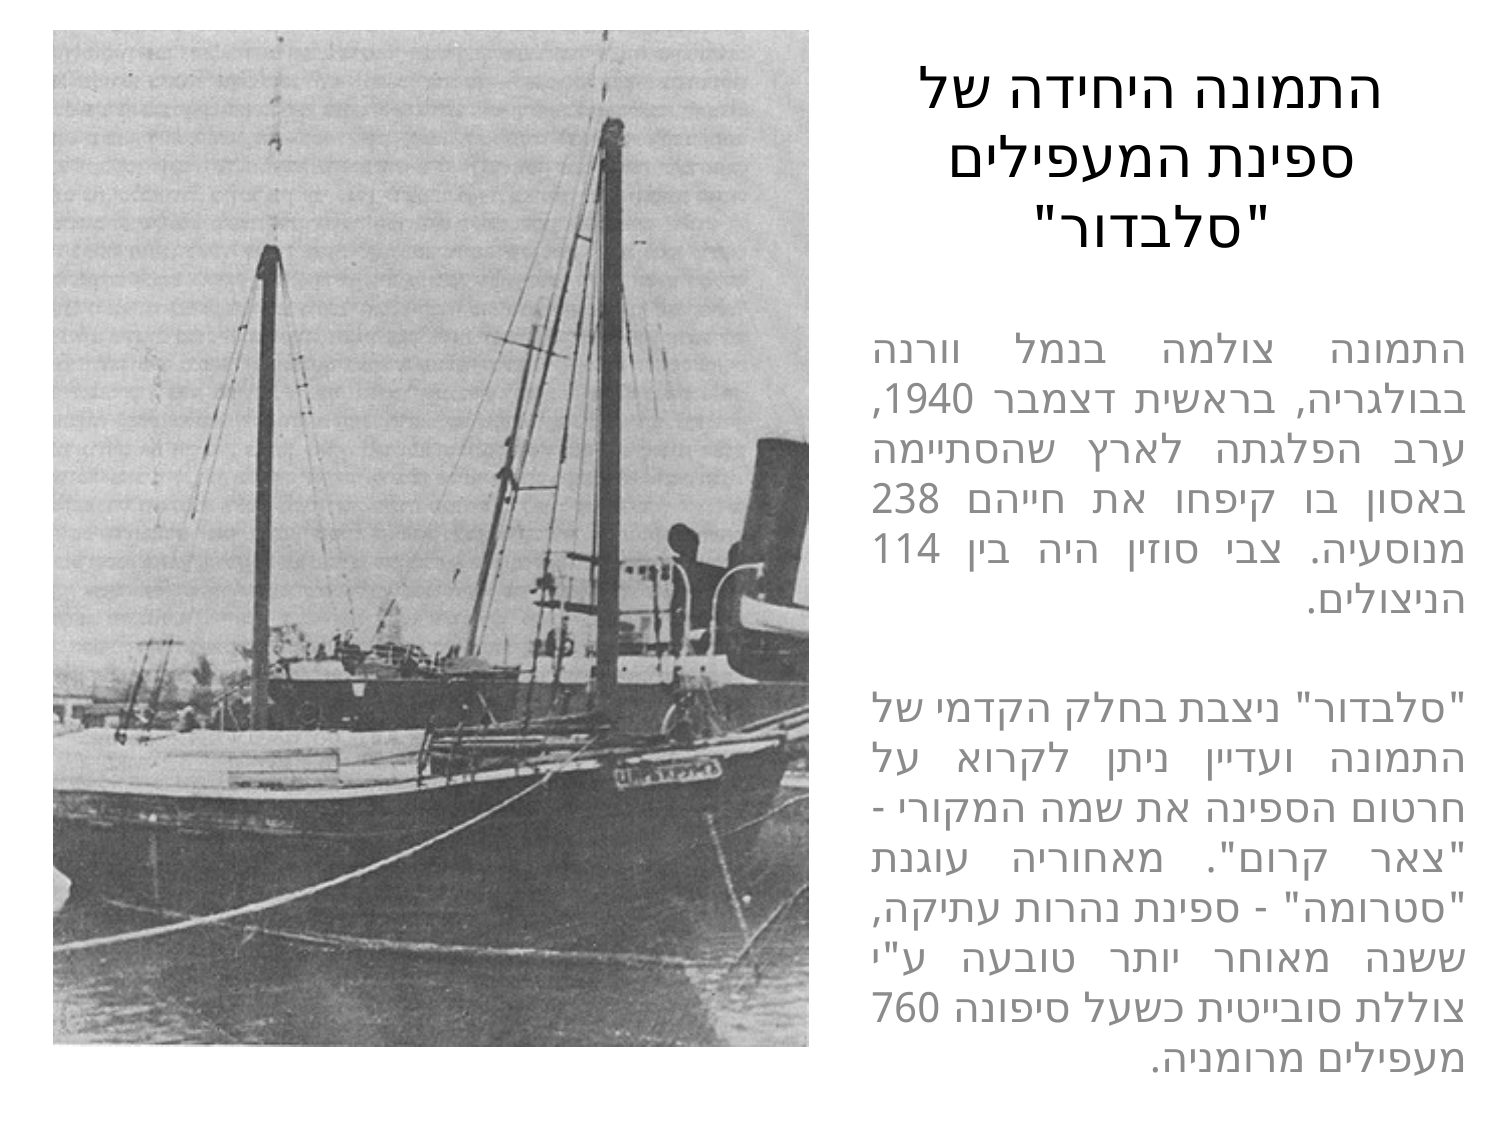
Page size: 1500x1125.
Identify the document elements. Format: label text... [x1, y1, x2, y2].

subtitle התמונה צולמה בנמל וורנה בבולגריה, בראשית דצמבר 1940, ערב הפלגתה לארץ שהסתיימה באסון בו קיפחו את חייהם 238 מנוסעיה. צבי סוזין היה בין 114 הניצולים. "סלבדור" ניצבת בחלק הקדמי של התמונה ועדיין ניתן לקרוא על חרטום הספינה את שמה המקורי - "צאר קרום". מאחוריה עוגנת "סטרומה" - ספינת נהרות עתיקה, ששנה מאוחר יותר טובעה ע"י צוללת סובייטית כשעל סיפונה 760 מעפילים מרומניה. [856, 314, 1483, 1047]
picture [52, 30, 810, 1047]
title התמונה היחידה של ספינת המעפילים "סלבדור" [832, 42, 1471, 268]
